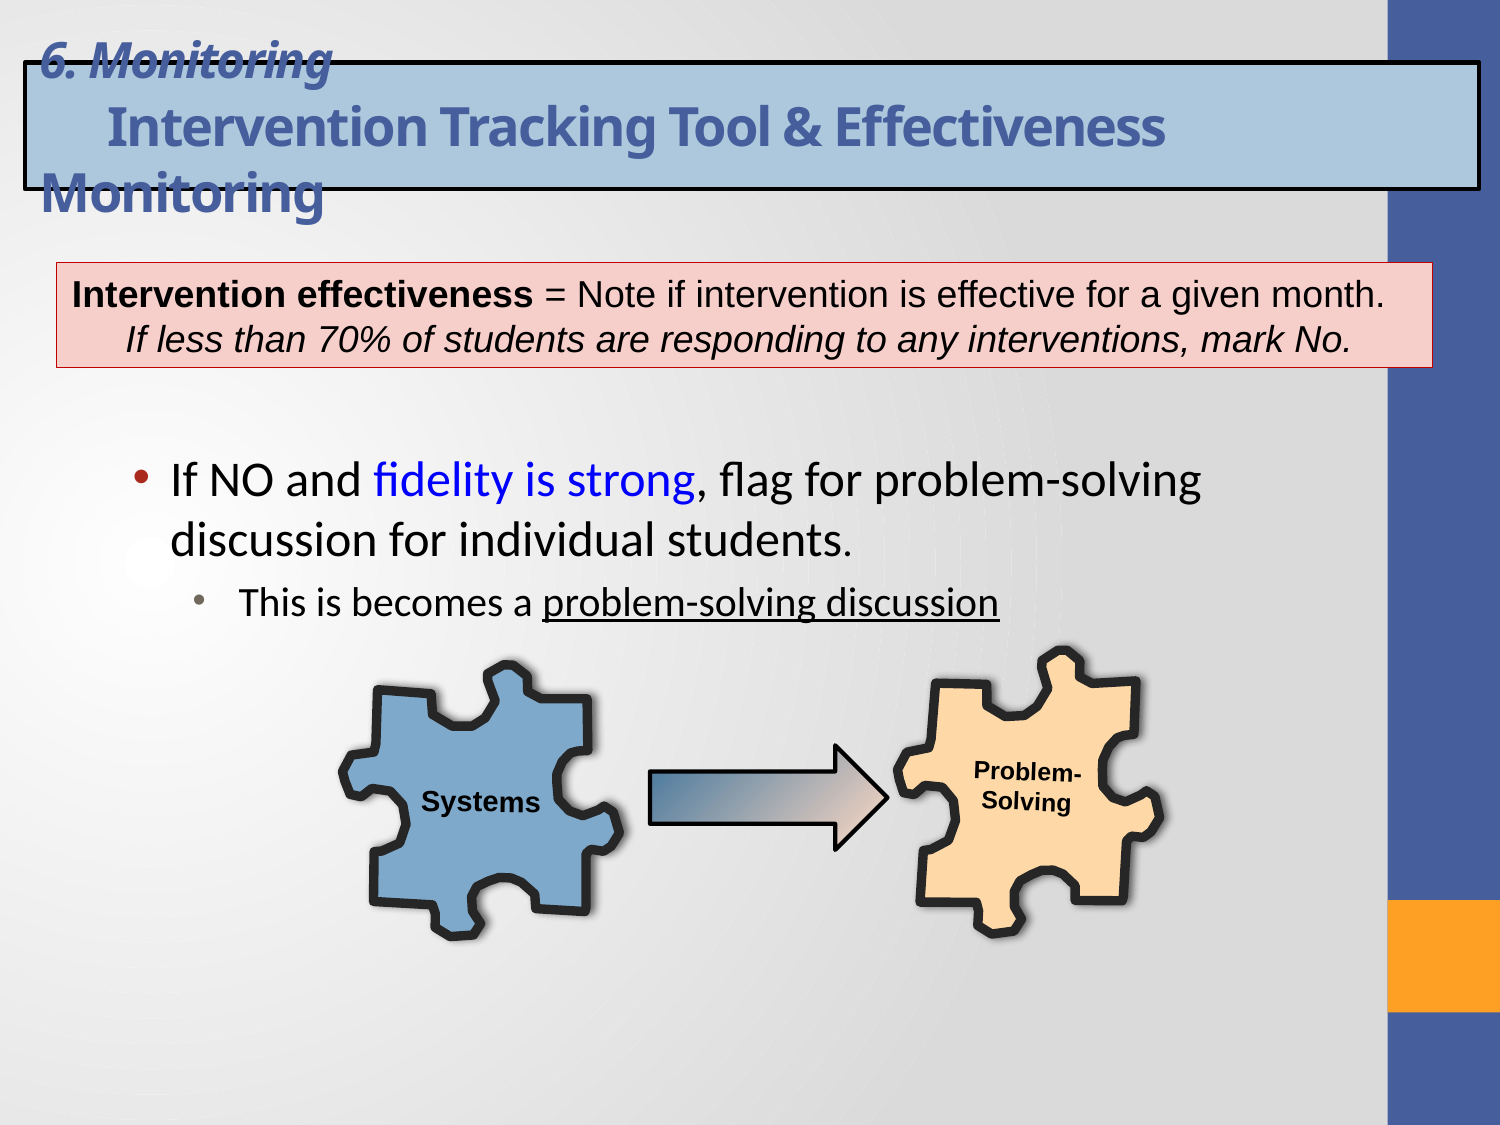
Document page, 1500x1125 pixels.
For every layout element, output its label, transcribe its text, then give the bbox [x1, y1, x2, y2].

text_box [647, 743, 890, 852]
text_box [336, 660, 626, 941]
list If NO and fidelity is strong, flag for problem-solving discussion for individual students. This is becomes a problem-solving discussion [50, 368, 1288, 700]
text_box Intervention effectiveness = Note if intervention is effective for a given month. If less than 70% of students are responding to any interventions, mark No. [56, 262, 1433, 368]
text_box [894, 643, 1163, 941]
title 6. Monitoring Intervention Tracking Tool & Effectiveness Monitoring [24, 62, 1479, 190]
